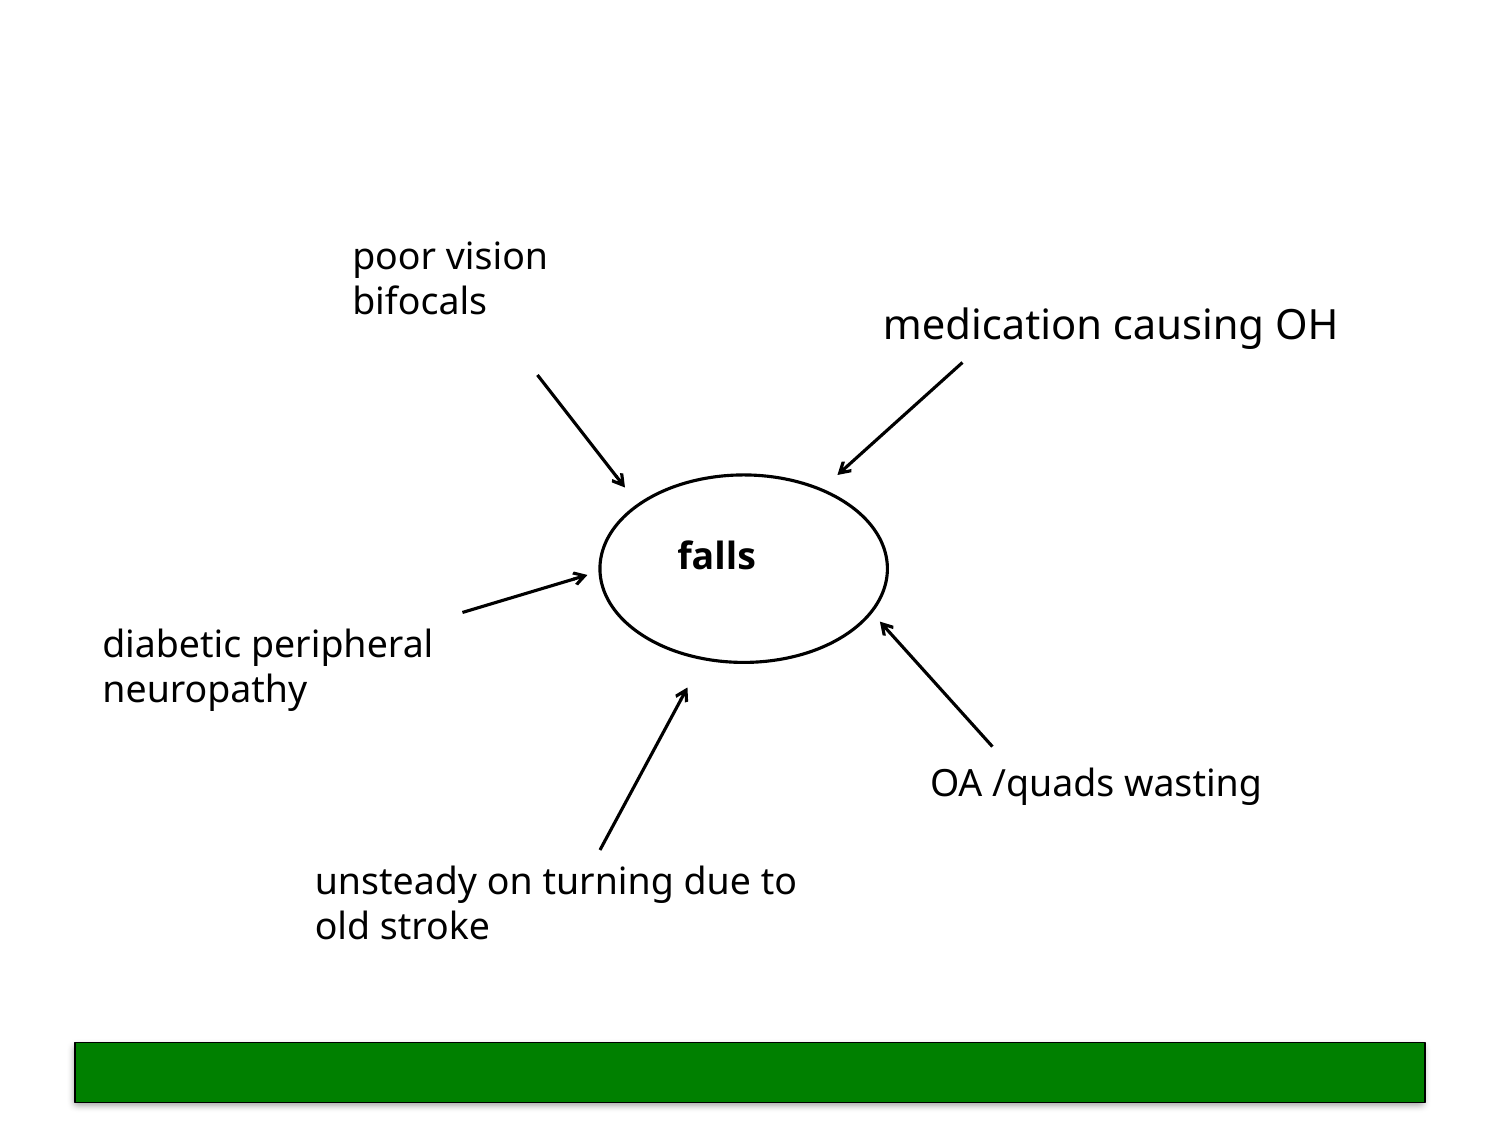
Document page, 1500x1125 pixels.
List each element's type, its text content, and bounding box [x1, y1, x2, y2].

text_box medication causing OH [868, 290, 1394, 356]
text_box poor vision bifocals [337, 224, 675, 330]
text_box falls [662, 524, 838, 585]
text_box unsteady on turning due to old stroke [300, 849, 875, 955]
text_box [879, 621, 993, 747]
text_box [837, 362, 963, 475]
text_box OA /quads wasting [915, 751, 1428, 812]
text_box [462, 572, 588, 613]
text_box [537, 374, 625, 488]
text_box diabetic peripheral neuropathy [87, 612, 613, 718]
text_box [599, 474, 888, 663]
text_box [599, 687, 688, 851]
